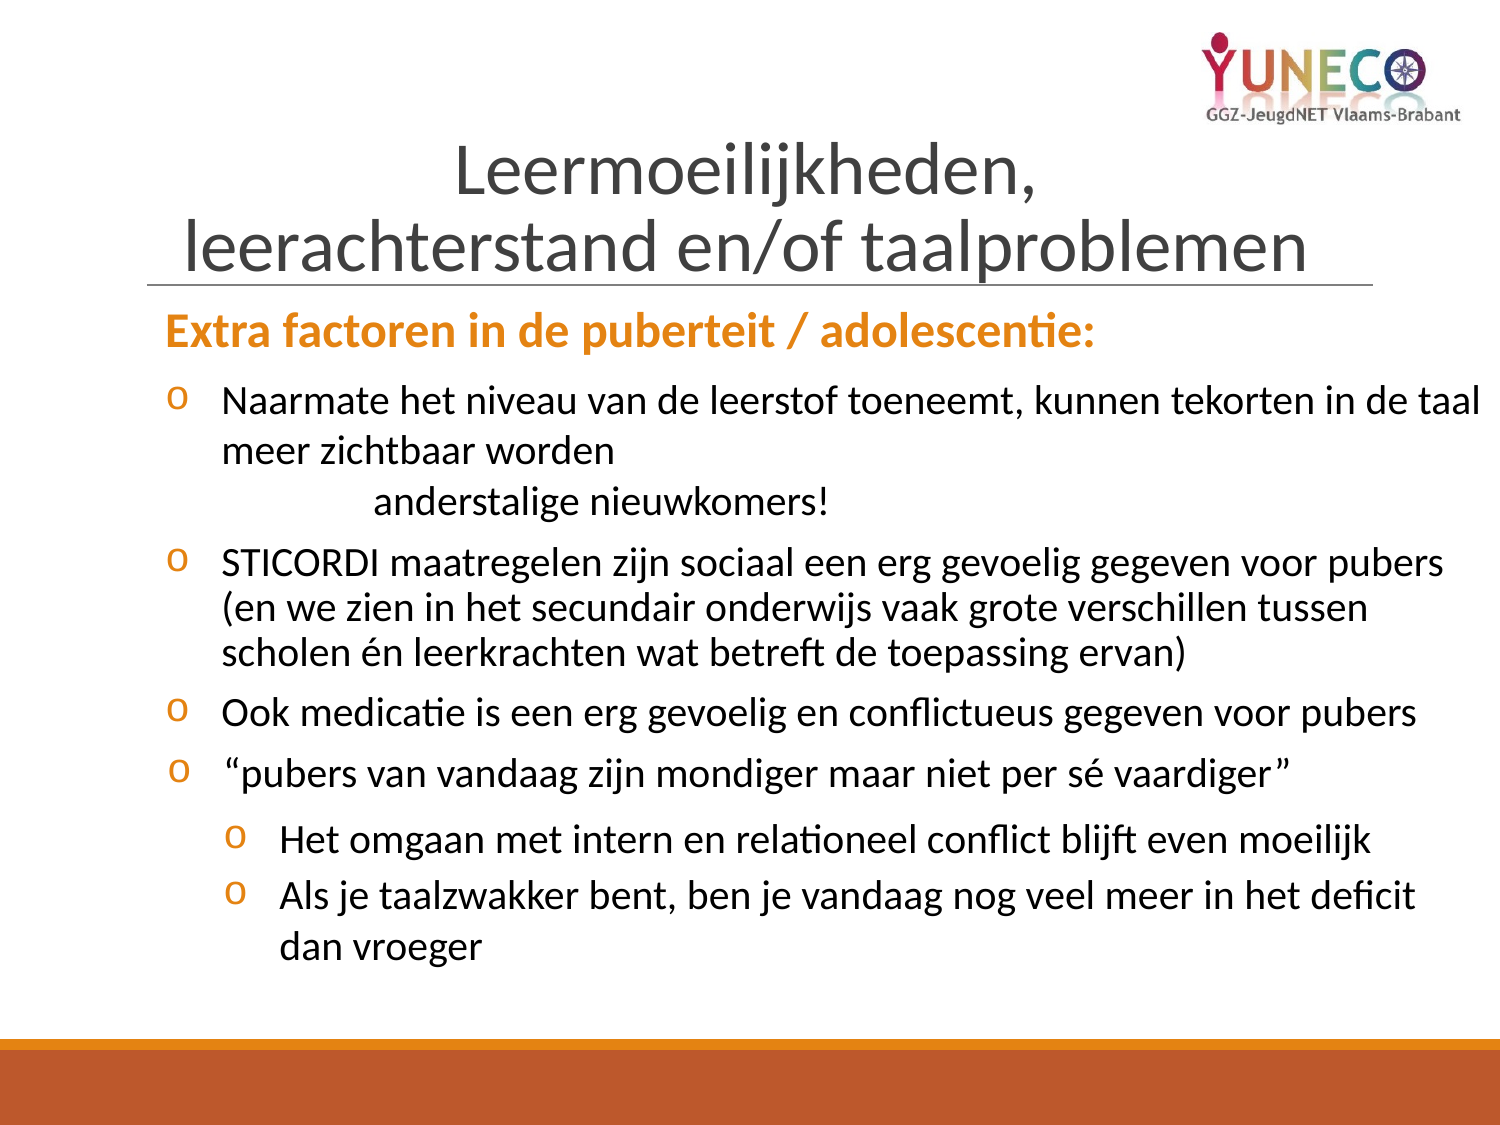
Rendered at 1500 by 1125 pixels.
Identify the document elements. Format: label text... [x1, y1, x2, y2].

title Leermoeilijkheden, leerachterstand en/of taalproblemen [143, 113, 1367, 291]
list Extra factoren in de puberteit / adolescentie: Naarmate het niveau van de leerstof toeneemt, kunnen tekorten in de taal meer zichtbaar worden anderstalige nieuwkomers! STICORDI maatregelen zijn sociaal een erg gevoelig gegeven voor pubers (en we zien in het secundair onderwijs vaak grote verschillen tussen scholen én leerkrachten wat betreft de toepassing ervan) Ook medicatie is een erg gevoelig en conflictueus gegeven voor pubers “pubers van vandaag zijn mondiger maar niet per sé vaardiger” Het omgaan met intern en relationeel conflict blijft even moeilijk Als je taalzwakker bent, ben je vandaag nog veel meer in het deficit dan vroeger [143, 291, 1500, 1045]
picture [1200, 32, 1473, 129]
